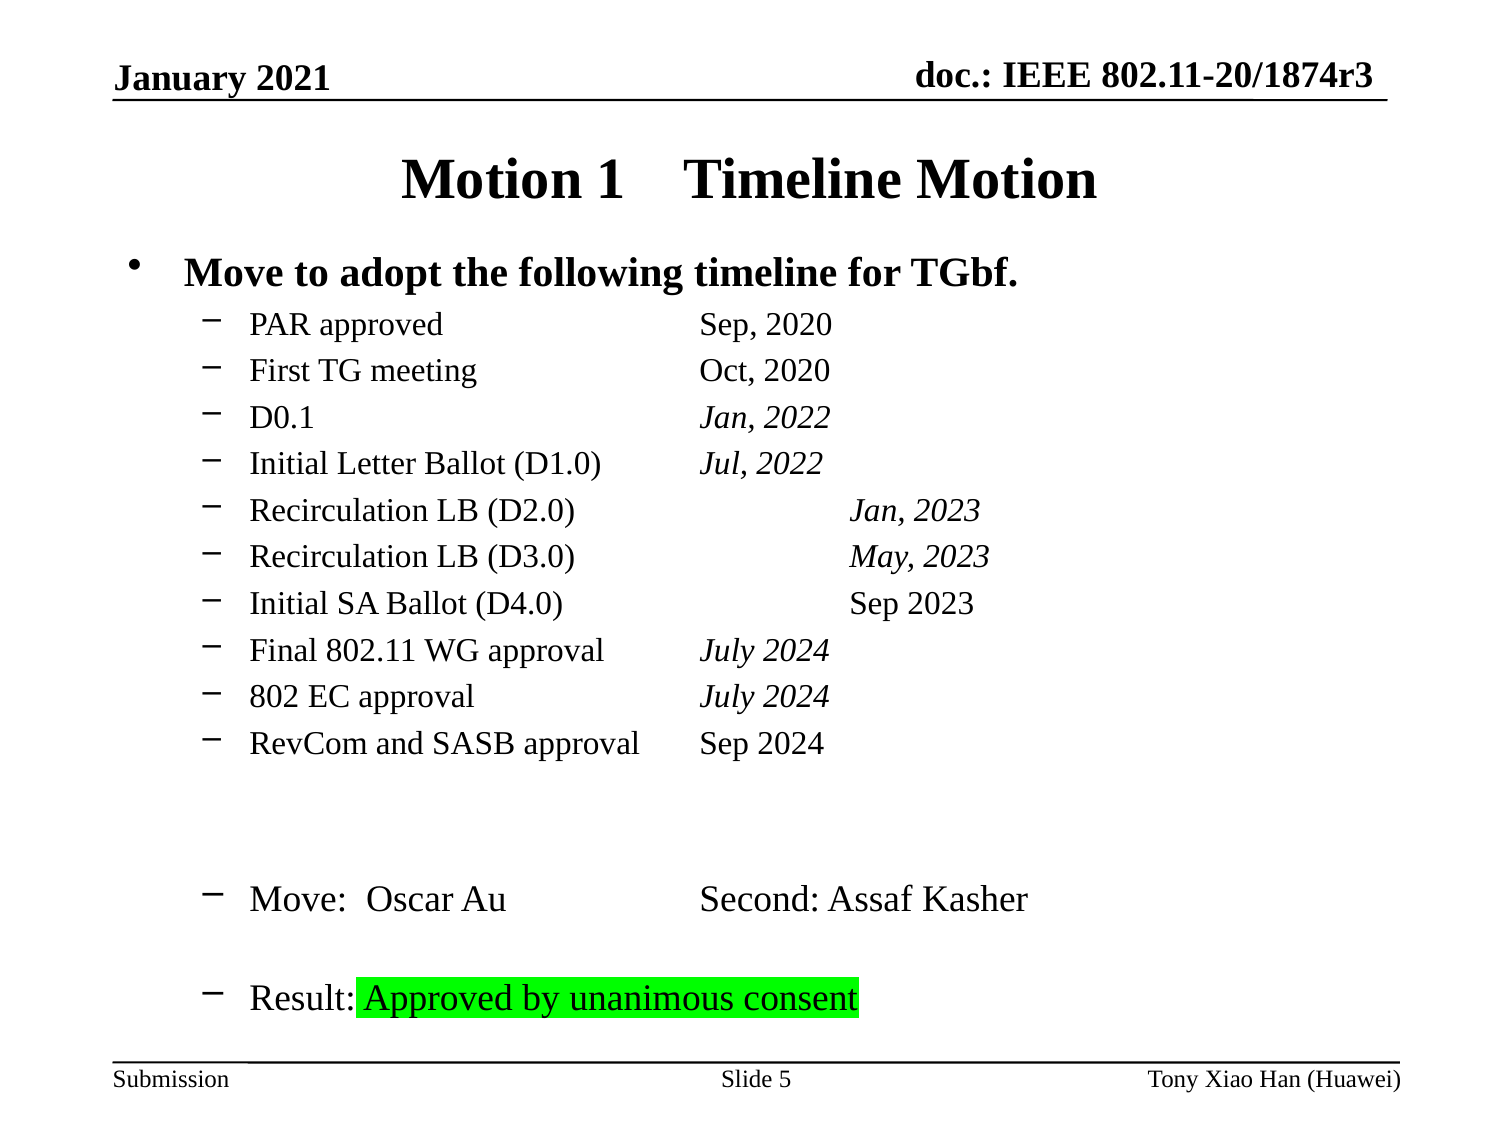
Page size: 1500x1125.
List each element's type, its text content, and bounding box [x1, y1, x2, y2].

slide_number Slide 5 [712, 1061, 800, 1093]
footer Tony Xiao Han (Huawei) [999, 1061, 1402, 1093]
text_box Motion 1 Timeline Motion [112, 87, 1388, 237]
text_box Move to adopt the following timeline for TGbf. PAR approved Sep, 2020 First TG meeting Oct, 2020 D0.1 Jan, 2022 Initial Letter Ballot (D1.0) Jul, 2022 Recirculation LB (D2.0) Jan, 2023 Recirculation LB (D3.0) May, 2023 Initial SA Ballot (D4.0) Sep 2023 Final 802.11 WG approval July 2024 802 EC approval July 2024 RevCom and SASB approval Sep 2024 Move: Oscar Au Second: Assaf Kasher Result: Approved by unanimous consent [112, 237, 1402, 1050]
